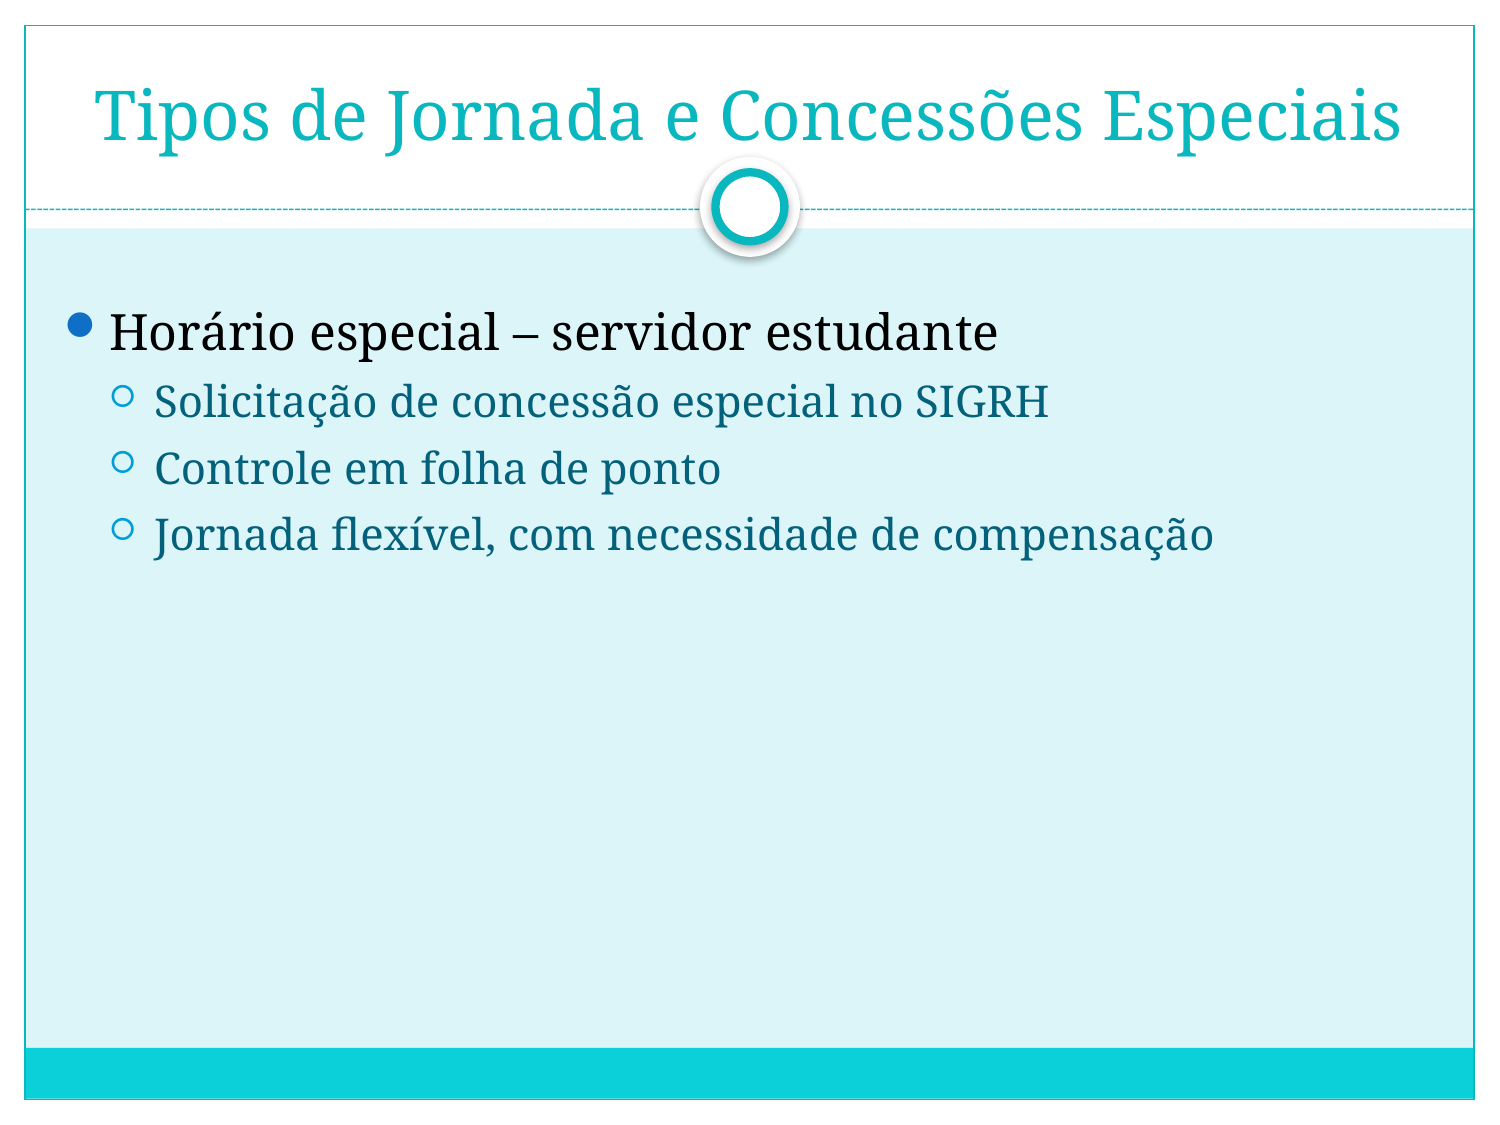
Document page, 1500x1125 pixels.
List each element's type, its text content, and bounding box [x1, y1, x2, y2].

list Horário especial – servidor estudante Solicitação de concessão especial no SIGRH Controle em folha de ponto Jornada flexível, com necessidade de compensação [49, 250, 1445, 1035]
title Tipos de Jornada e Concessões Especiais [49, 37, 1450, 162]
